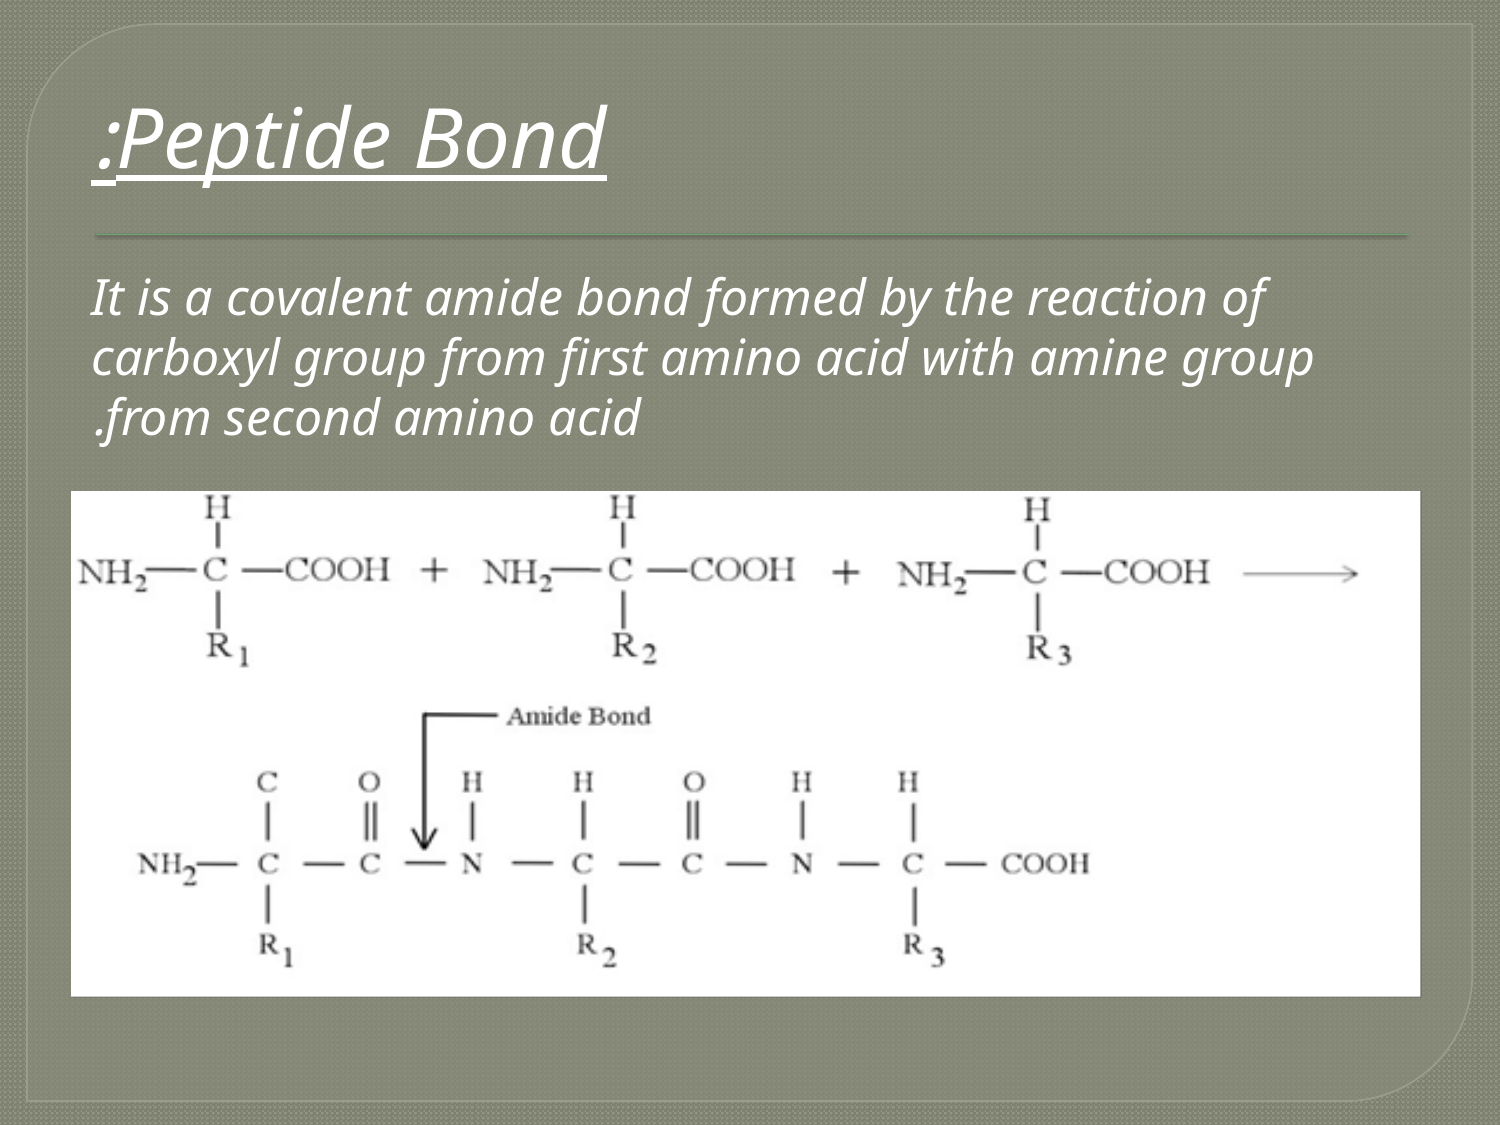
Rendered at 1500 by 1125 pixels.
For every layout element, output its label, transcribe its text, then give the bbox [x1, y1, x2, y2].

list Peptide Bond: It is a covalent amide bond formed by the reaction of carboxyl group from first amino acid with amine group from second amino acid. [76, 78, 1427, 495]
picture [71, 491, 1424, 1000]
